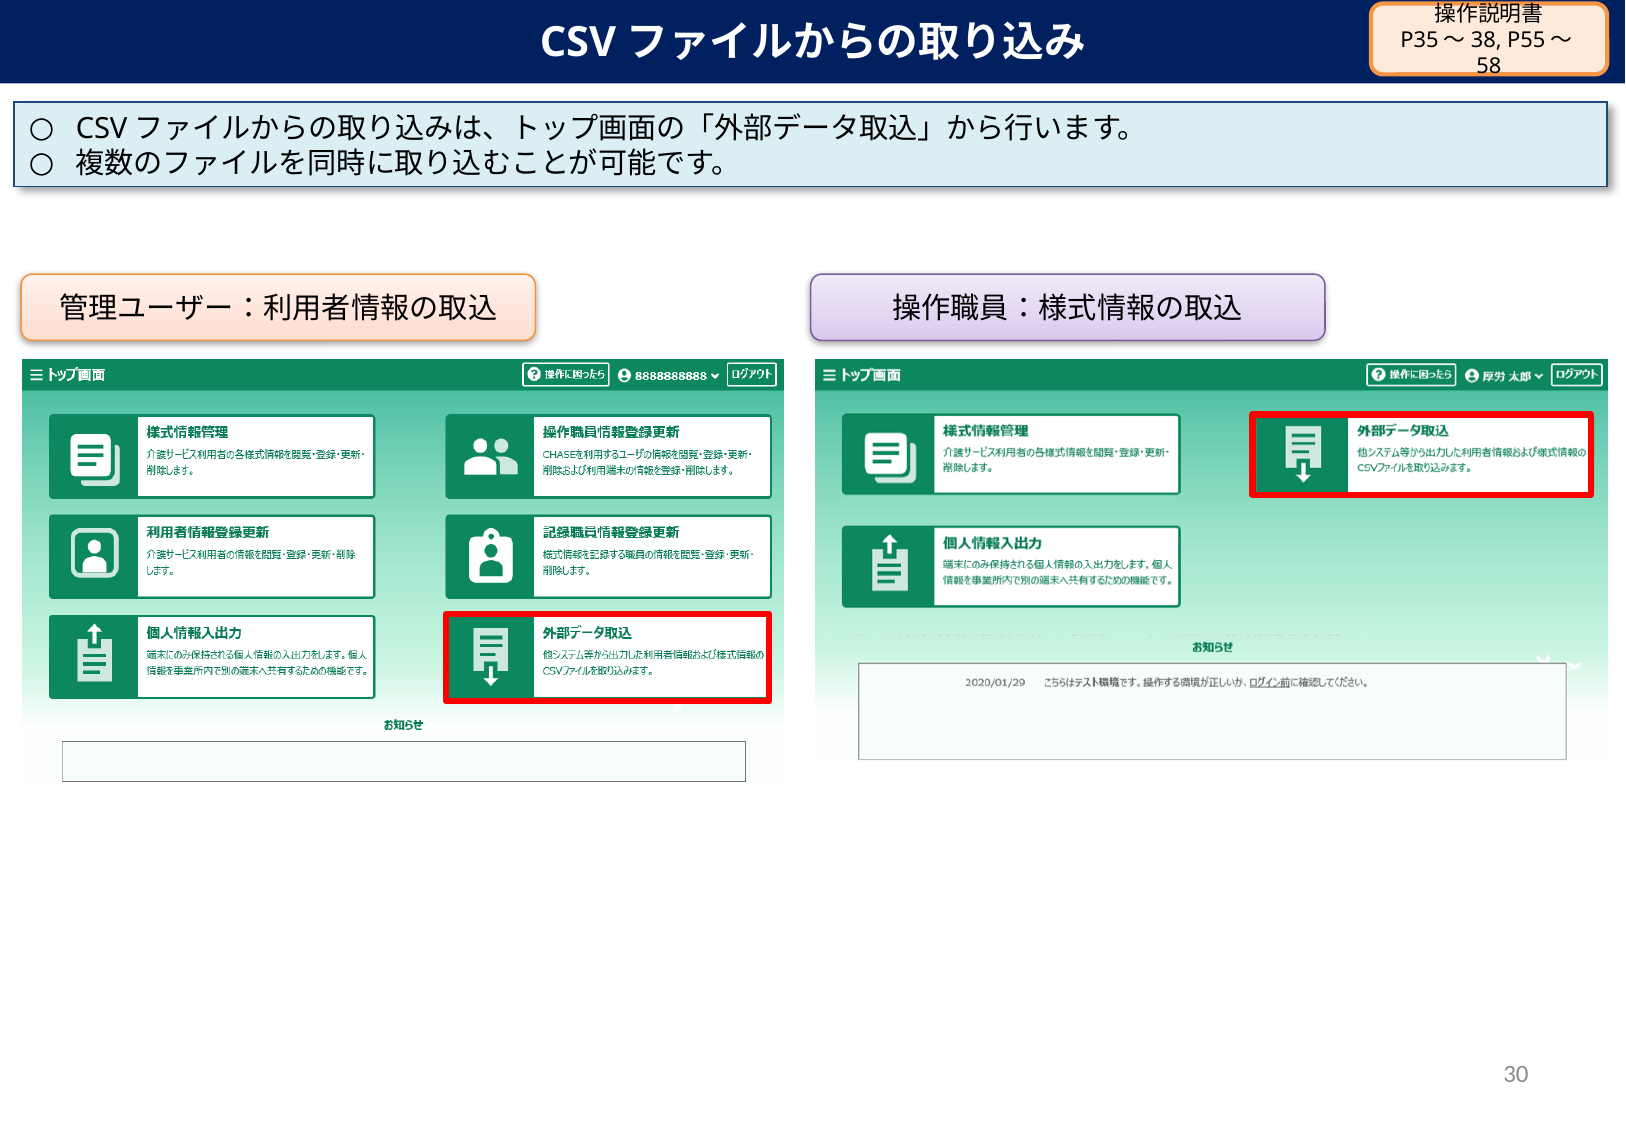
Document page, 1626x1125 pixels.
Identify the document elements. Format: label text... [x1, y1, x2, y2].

text_box 管理ユーザー：利用者情報の取込 [20, 273, 537, 342]
picture [814, 359, 1608, 768]
picture [20, 358, 784, 787]
text_box 操作職員：様式情報の取込 [809, 273, 1326, 342]
text_box 操作説明書 P35～38, P55～58 [1368, 1, 1610, 77]
text_box CSVファイルからの取り込み [0, 0, 1625, 85]
text_box CSVファイルからの取り込みは、トップ画面の「外部データ取込」から行います。 複数のファイルを同時に取り込むことが可能です。 [14, 101, 1608, 187]
slide_number 29 [1164, 1042, 1544, 1103]
